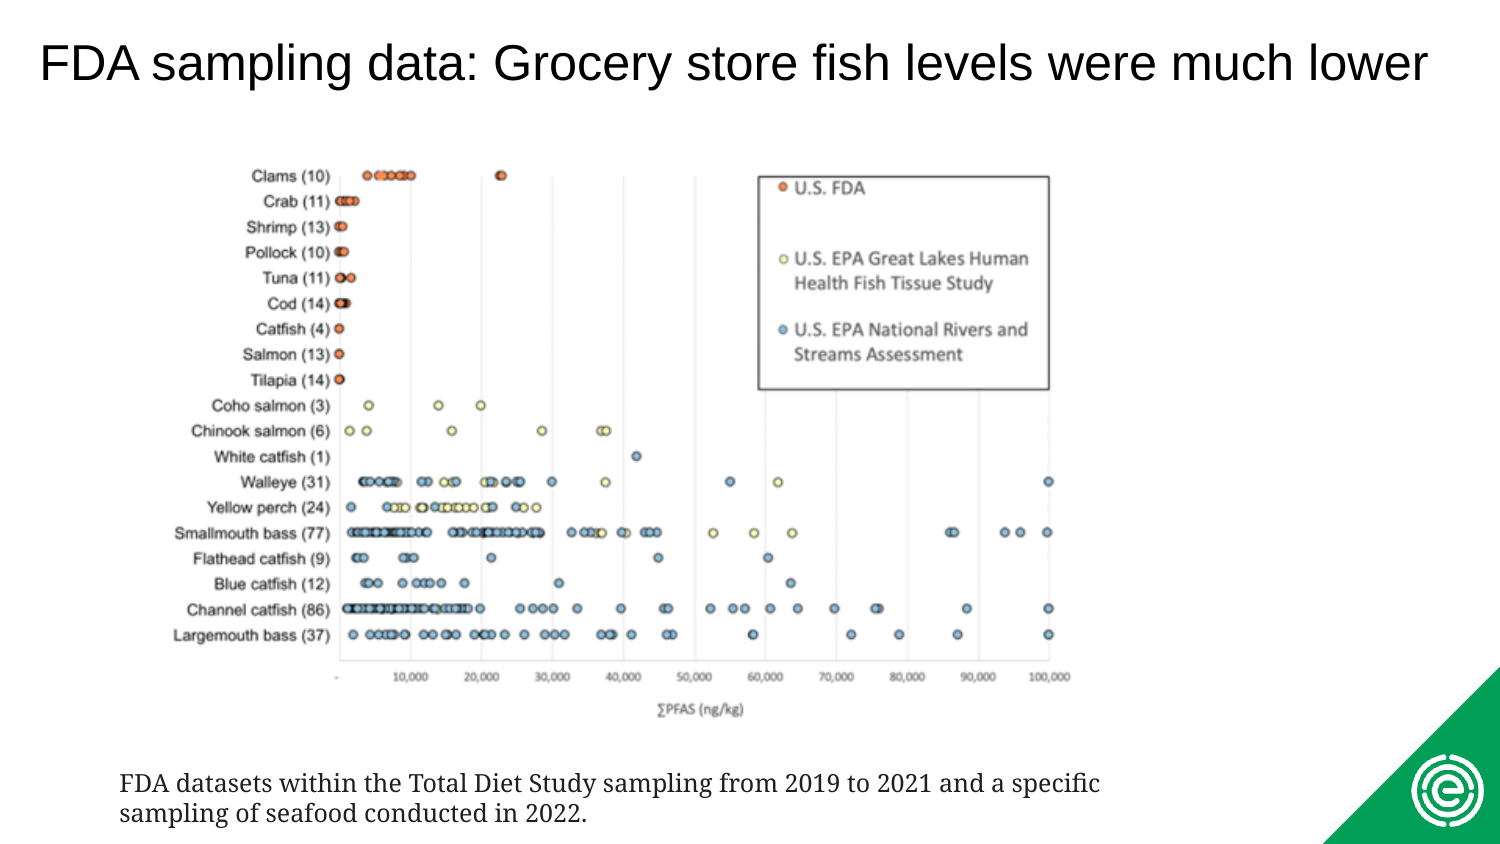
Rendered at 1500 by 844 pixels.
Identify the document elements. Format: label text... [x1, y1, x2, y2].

title FDA sampling data: Grocery store fish levels were much lower [24, 14, 1471, 109]
picture [145, 145, 1122, 743]
text_box FDA datasets within the Total Diet Study sampling from 2019 to 2021 and a specific sampling of seafood conducted in 2022. [104, 752, 1221, 843]
picture [1411, 754, 1484, 827]
